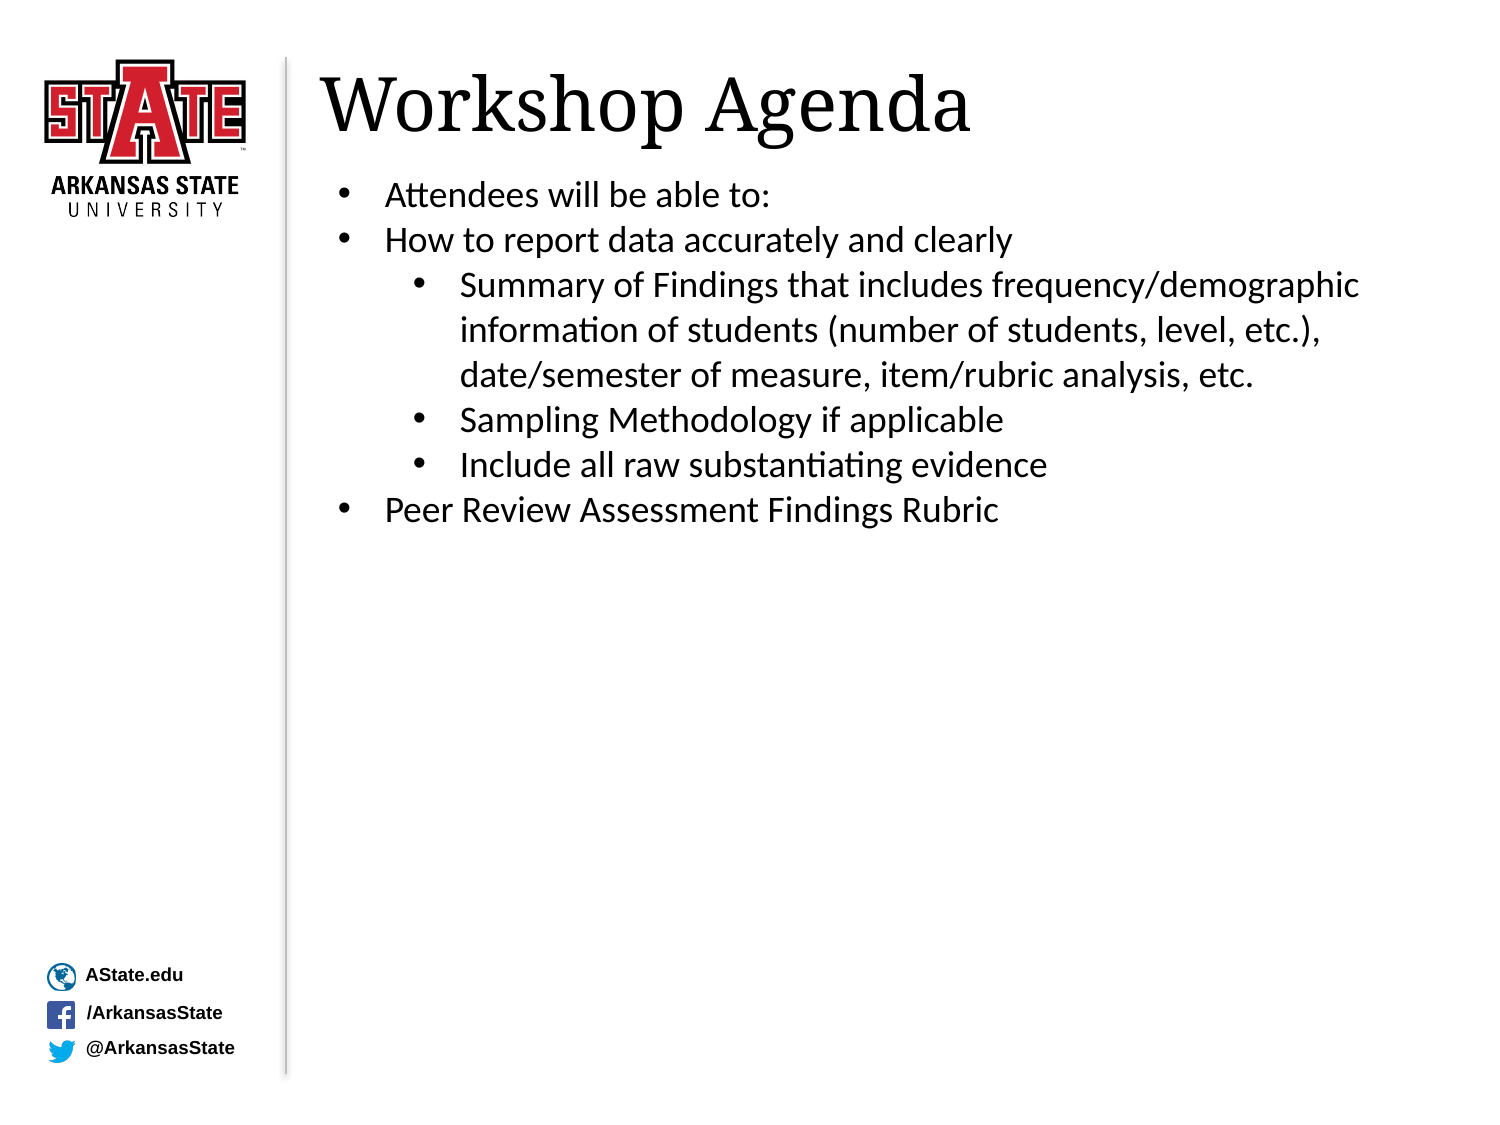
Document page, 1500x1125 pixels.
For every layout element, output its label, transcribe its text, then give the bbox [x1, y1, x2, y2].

text_box Attendees will be able to: How to report data accurately and clearly Summary of Findings that includes frequency/demographic information of students (number of students, level, etc.), date/semester of measure, item/rubric analysis, etc. Sampling Methodology if applicable Include all raw substantiating evidence Peer Review Assessment Findings Rubric [323, 162, 1436, 538]
picture [38, 1000, 85, 1075]
picture [42, 57, 248, 218]
picture [47, 983, 54, 991]
picture [65, 962, 76, 970]
text_box Workshop Agenda [304, 48, 990, 154]
picture [47, 962, 59, 972]
picture [50, 969, 74, 989]
text_box /ArkansasState [76, 993, 238, 1028]
text_box @ArkansasState [85, 1028, 250, 1066]
text_box AState.edu [70, 954, 199, 993]
